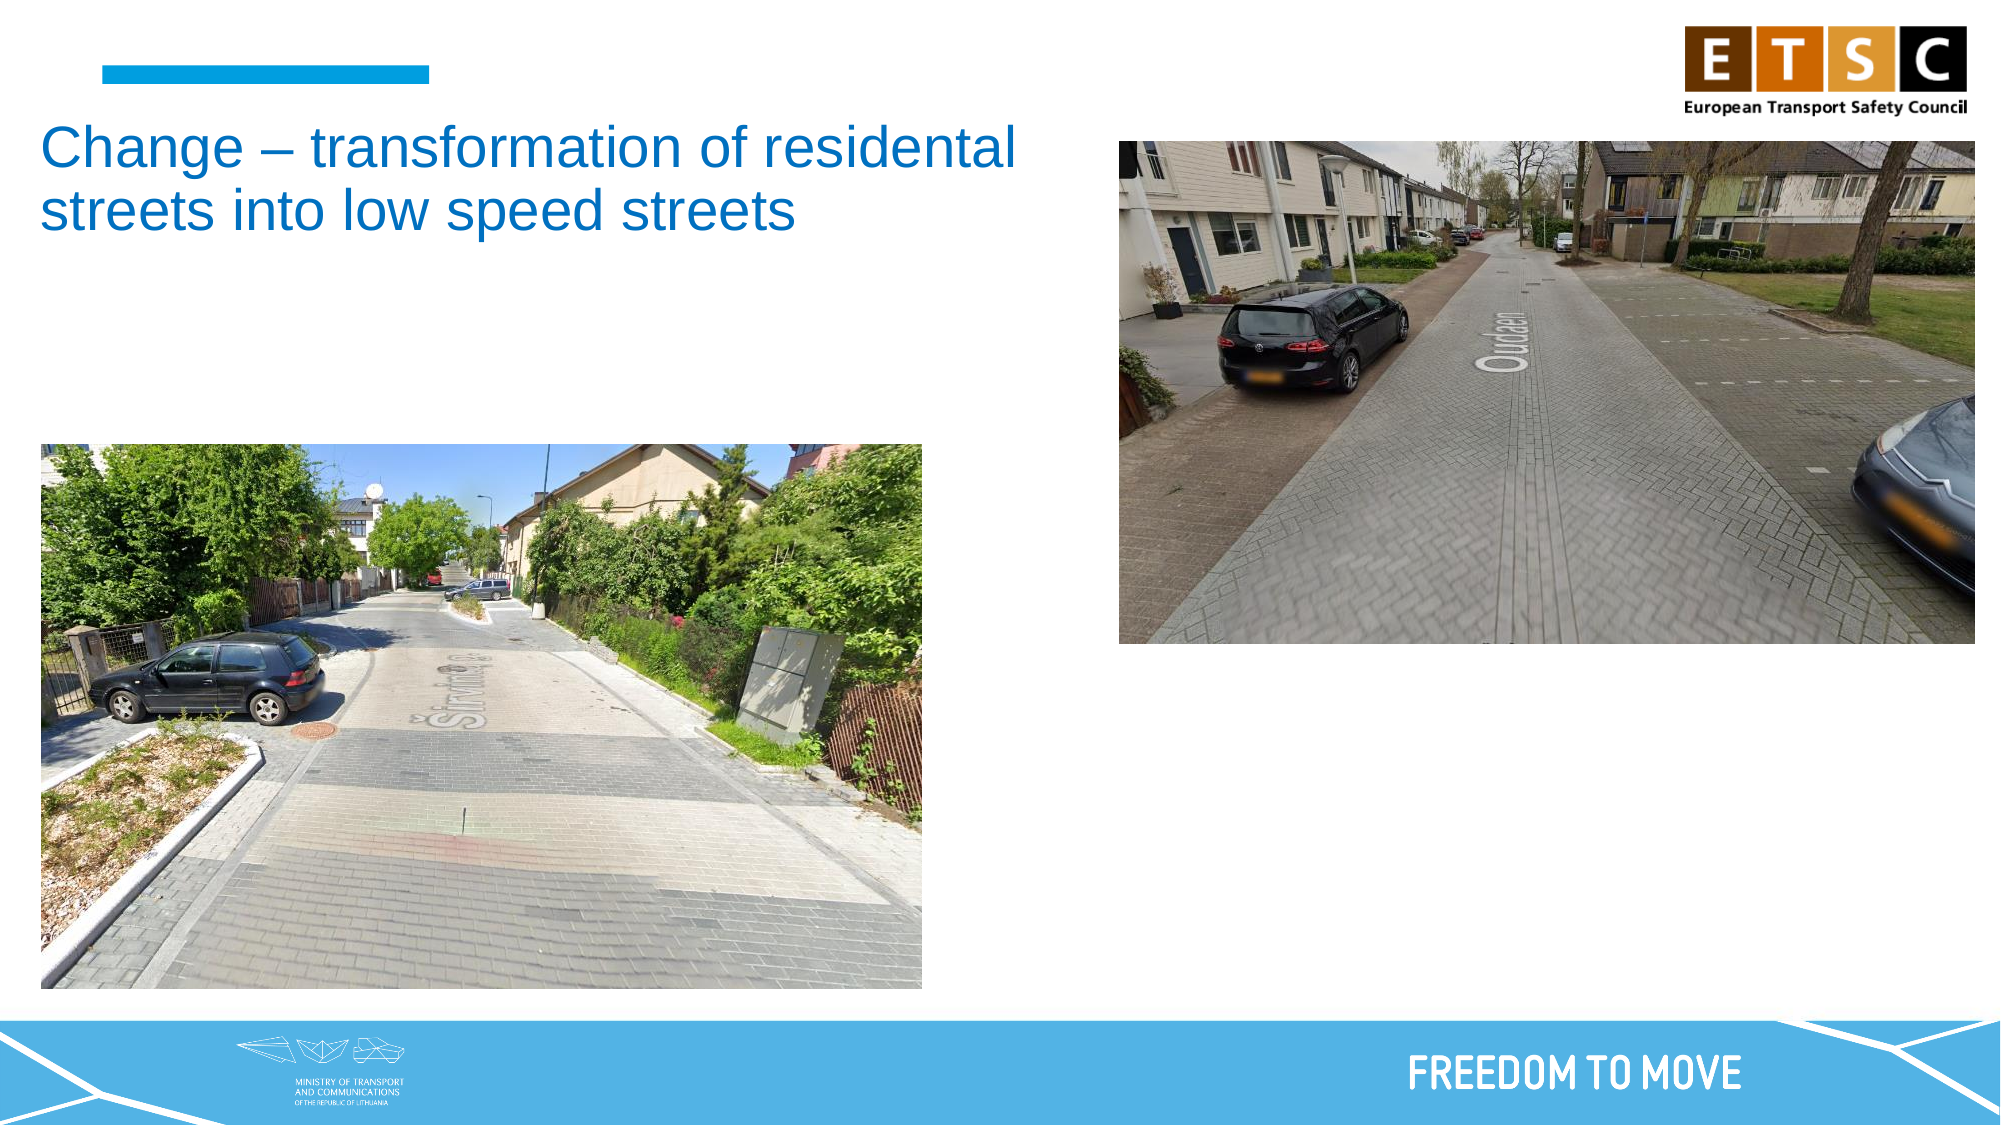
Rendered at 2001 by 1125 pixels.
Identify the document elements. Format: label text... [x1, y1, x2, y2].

picture [0, 0, 2001, 1125]
text_box Change – transformation of residental streets into low speed streets [25, 109, 1062, 234]
